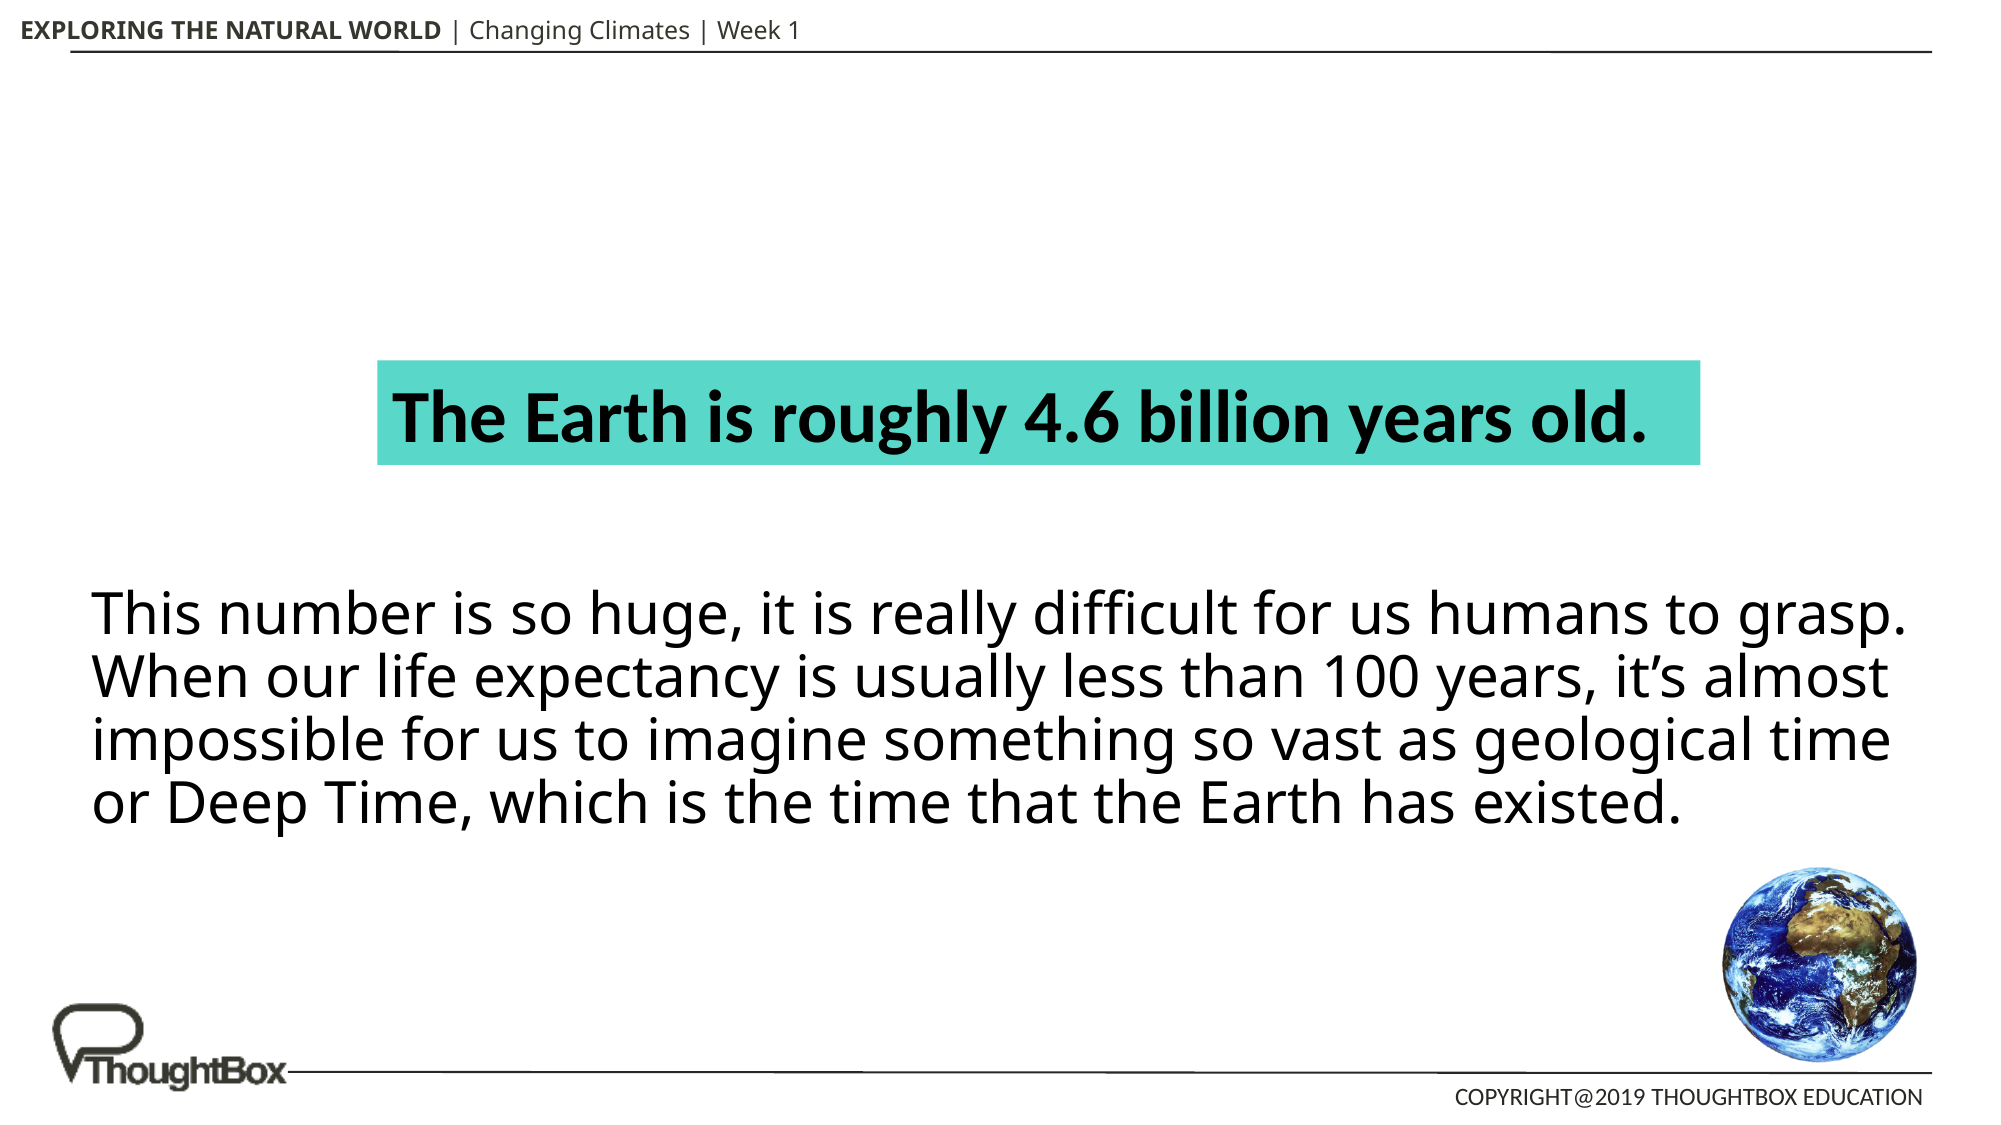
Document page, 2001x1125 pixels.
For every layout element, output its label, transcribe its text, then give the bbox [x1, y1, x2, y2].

picture [51, 1002, 288, 1093]
picture [1689, 857, 1955, 1069]
list This number is so huge, it is really difficult for us humans to grasp. When our life expectancy is usually less than 100 years, it’s almost impossible for us to imagine something so vast as geological time or Deep Time, which is the time that the Earth has existed. [76, 318, 1936, 1033]
text_box The Earth is roughly 4.6 billion years old. [377, 360, 1701, 465]
